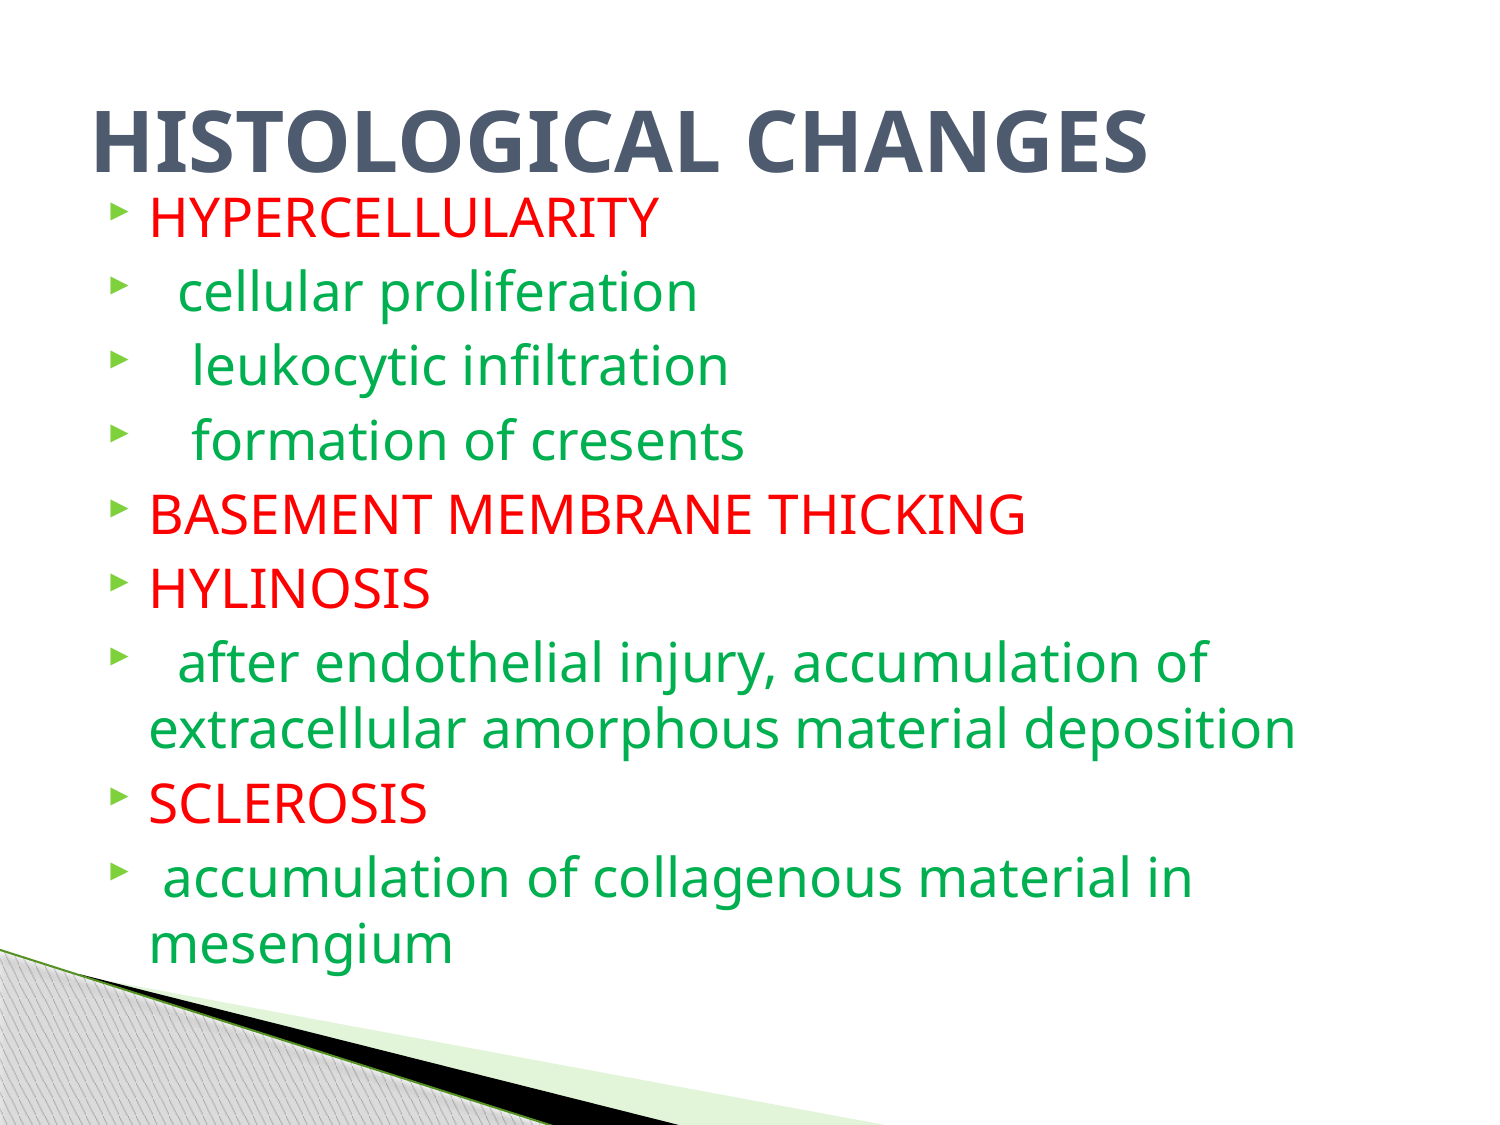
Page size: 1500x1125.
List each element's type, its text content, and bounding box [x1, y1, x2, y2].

list HYPERCELLULARITY cellular proliferation leukocytic infiltration formation of cresents BASEMENT MEMBRANE THICKING HYLINOSIS after endothelial injury, accumulation of extracellular amorphous material deposition SCLEROSIS accumulation of collagenous material in mesengium [75, 233, 1425, 986]
title HISTOLOGICAL CHANGES [75, 45, 1425, 233]
